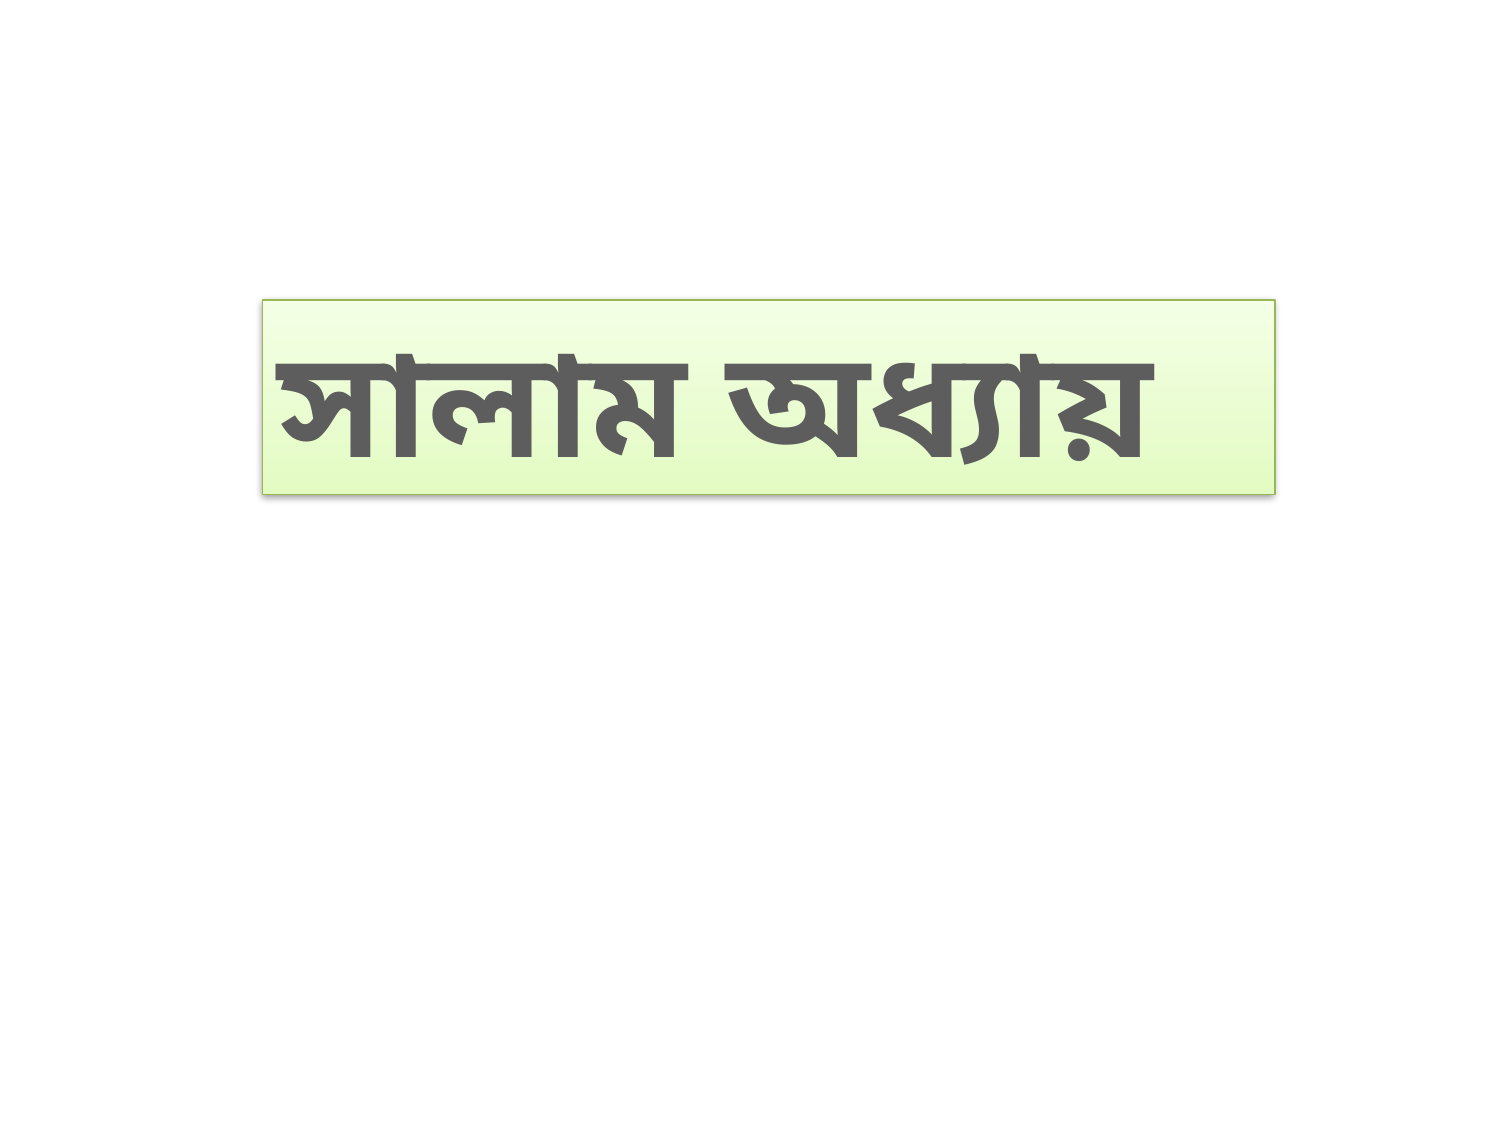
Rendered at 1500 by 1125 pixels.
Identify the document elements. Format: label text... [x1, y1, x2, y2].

text_box সালাম অধ্যায় [262, 299, 1276, 495]
